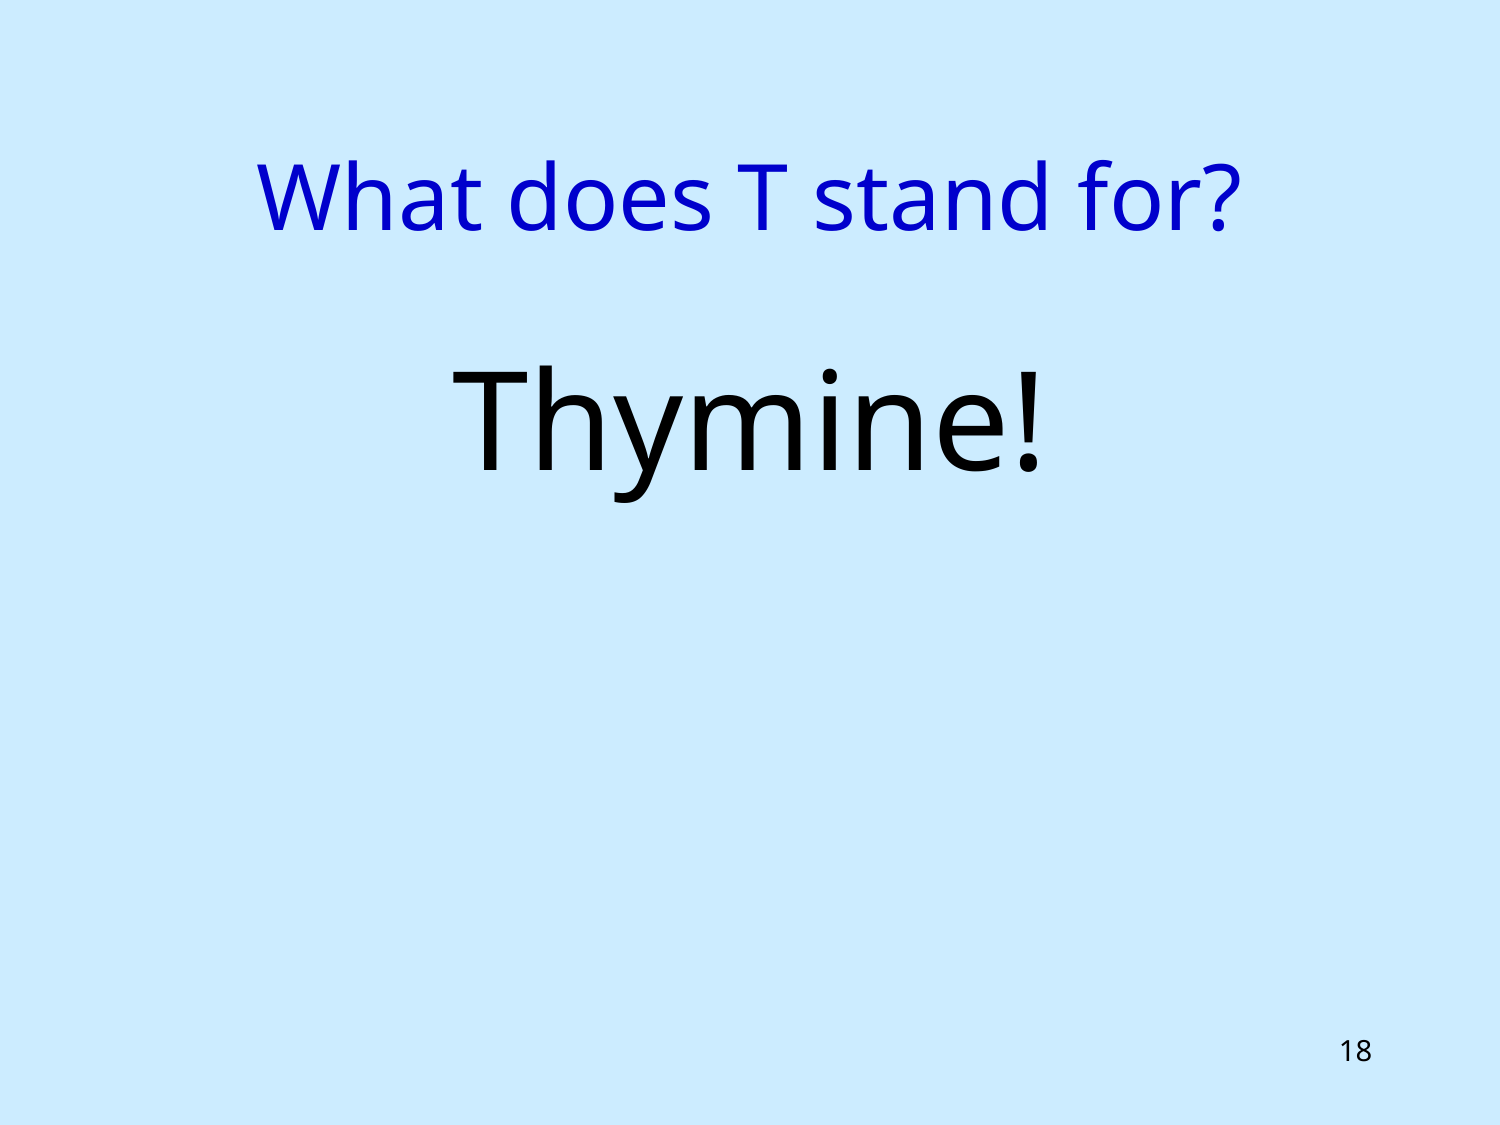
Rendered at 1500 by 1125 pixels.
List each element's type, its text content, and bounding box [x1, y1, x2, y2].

text_box 18 [1074, 1024, 1388, 1100]
title What does T stand for? [112, 99, 1388, 288]
list Thymine! [112, 324, 1388, 1000]
